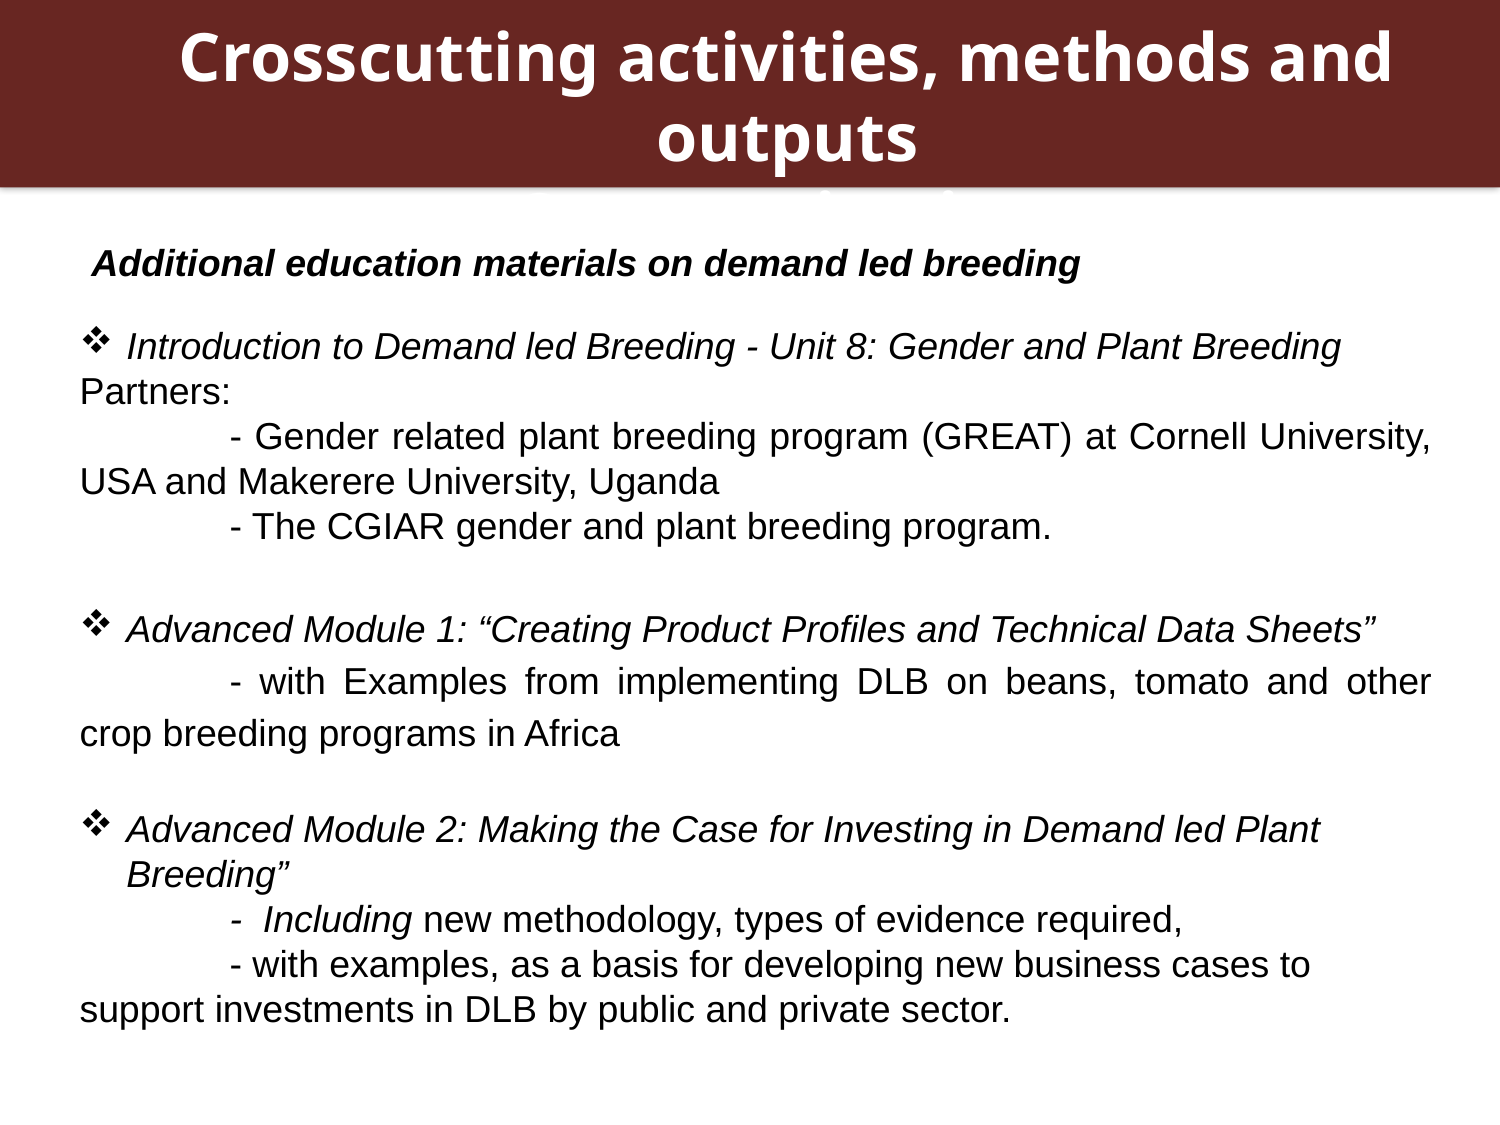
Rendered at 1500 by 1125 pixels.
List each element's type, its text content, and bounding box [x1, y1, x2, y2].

text_box Introduction to Demand led Breeding - Unit 8: Gender and Plant Breeding Partners: - Gender related plant breeding program (GREAT) at Cornell University, USA and Makerere University, Uganda - The CGIAR gender and plant breeding program. Advanced Module 1: “Creating Product Profiles and Technical Data Sheets” - with Examples from implementing DLB on beans, tomato and other crop breeding programs in Africa Advanced Module 2: Making the Case for Investing in Demand led Plant Breeding” - Including new methodology, types of evidence required, - with examples, as a basis for developing new business cases to support investments in DLB by public and private sector. [64, 314, 1447, 1038]
text_box Crosscutting activities, methods and outputs Communication [0, 7, 1500, 220]
text_box Additional education materials on demand led breeding [76, 231, 1306, 292]
